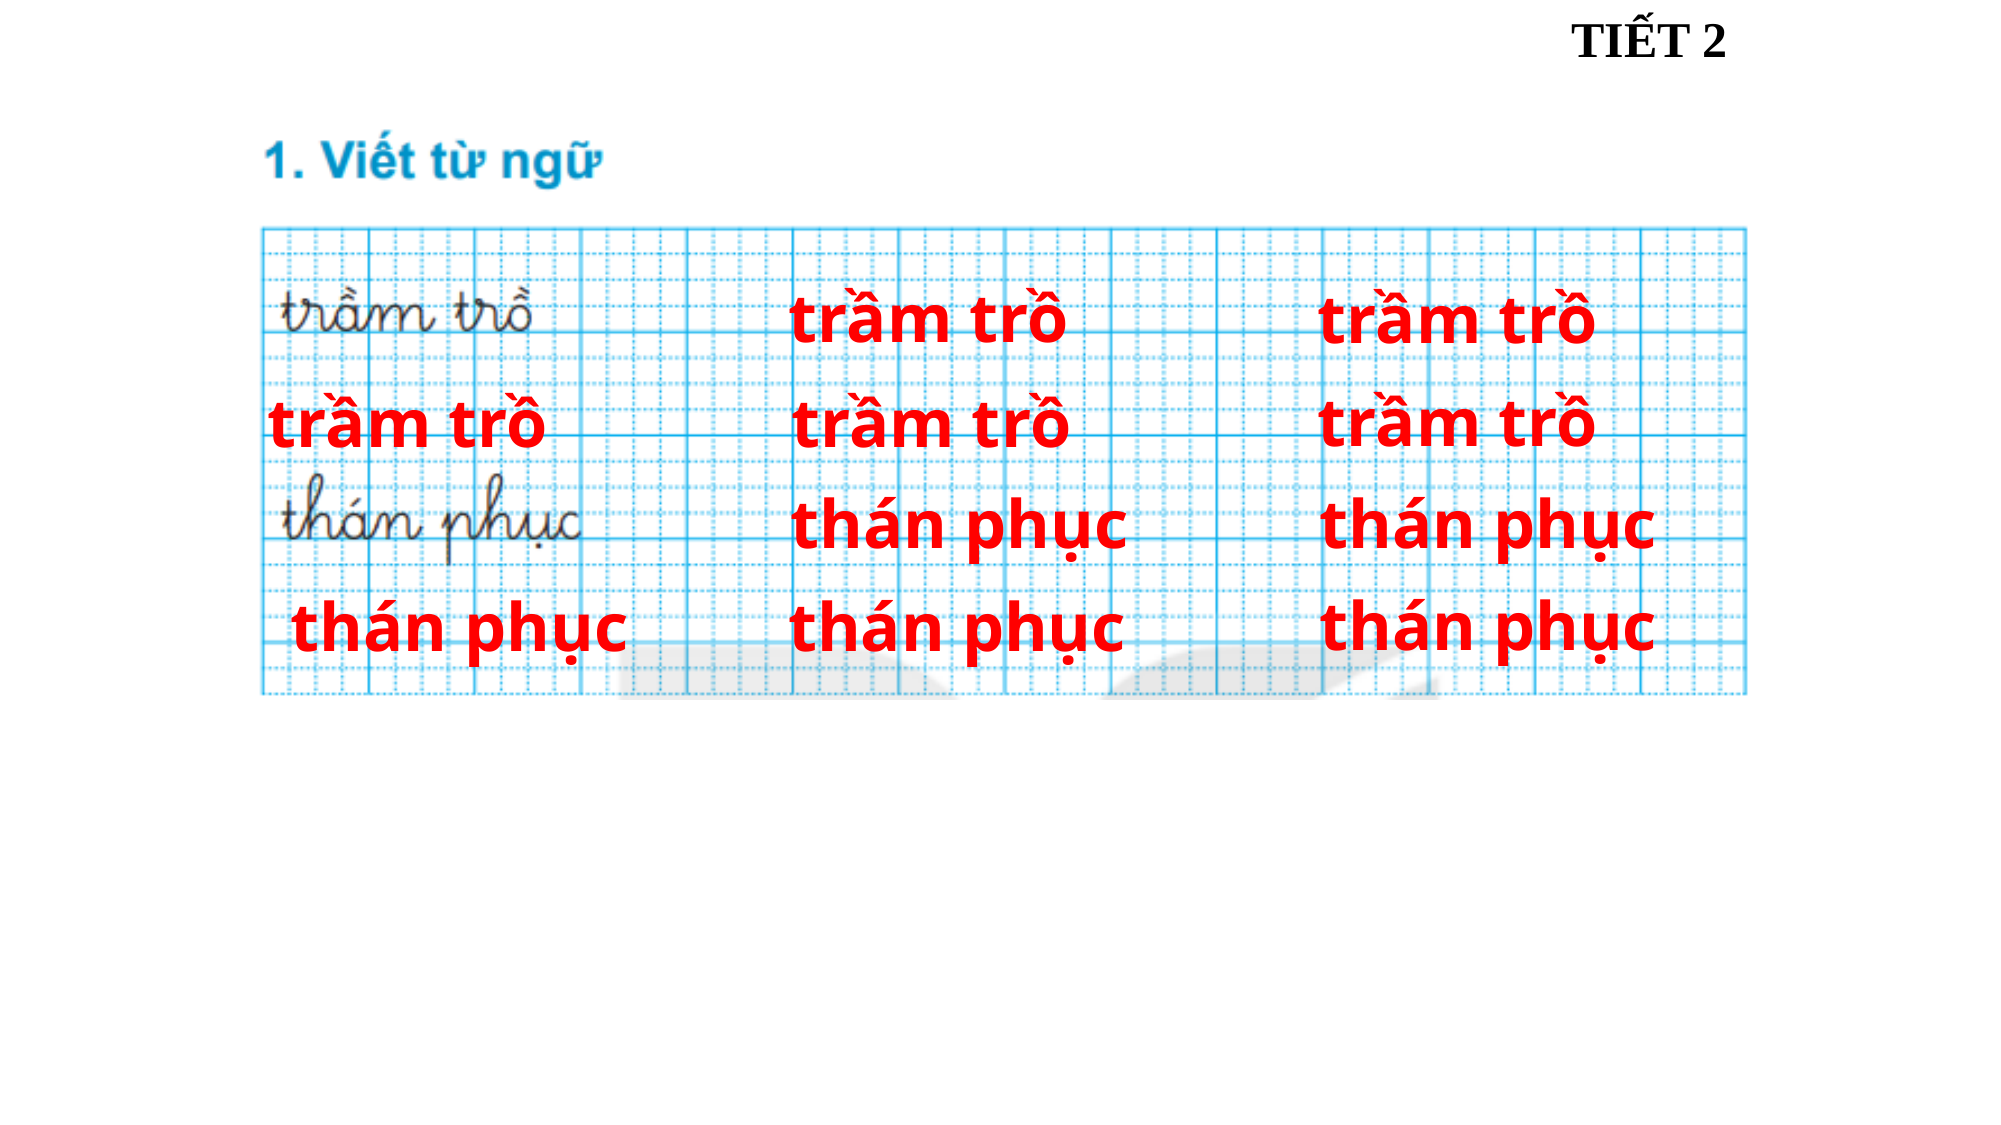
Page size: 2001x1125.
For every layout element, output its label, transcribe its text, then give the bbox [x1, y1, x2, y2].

picture [254, 126, 1751, 701]
text_box TIẾT 2 [1556, 0, 1746, 75]
